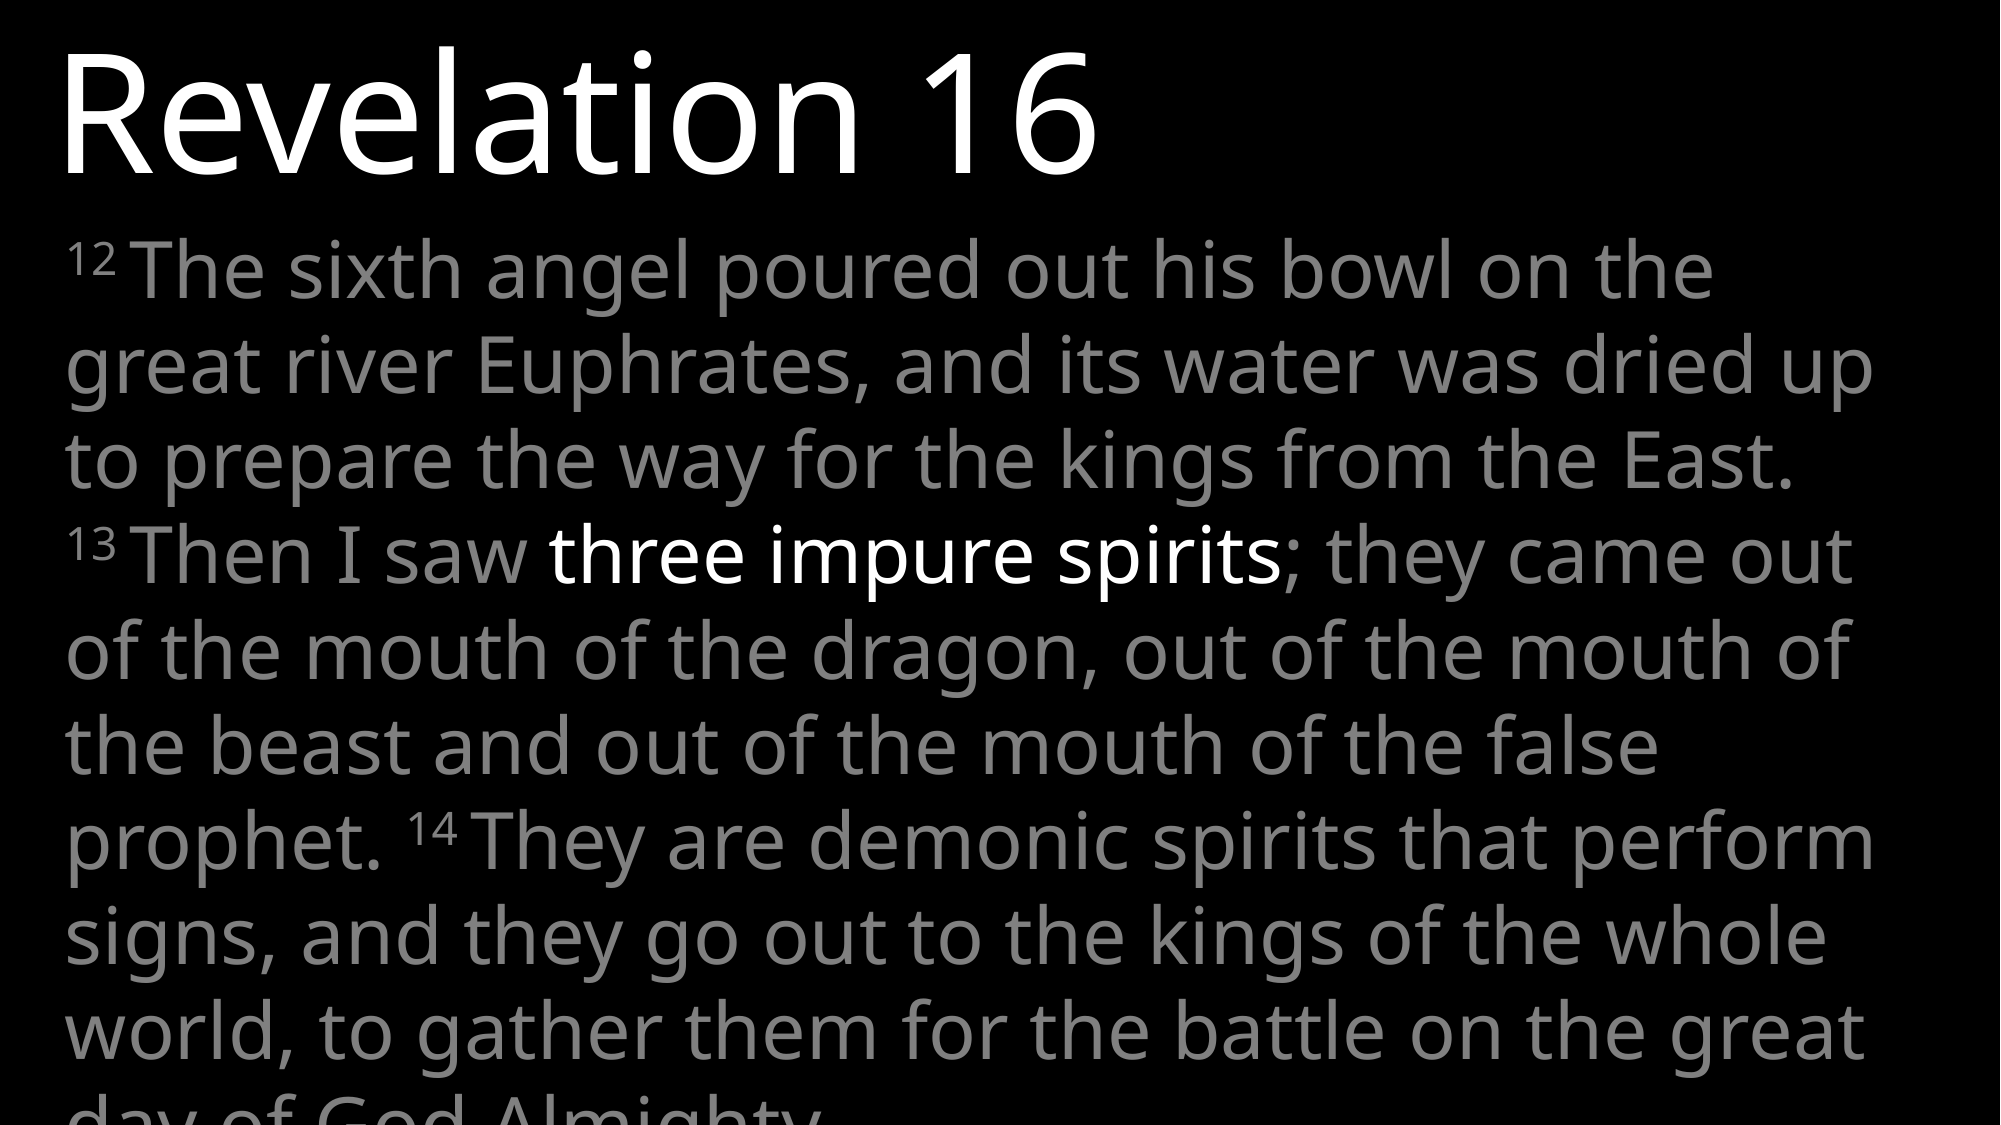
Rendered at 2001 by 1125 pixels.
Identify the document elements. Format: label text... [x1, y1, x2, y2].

text_box 12 The sixth angel poured out his bowl on the great river Euphrates, and its water was dried up to prepare the way for the kings from the East. 13 Then I saw three impure spirits; they came out of the mouth of the dragon, out of the mouth of the beast and out of the mouth of the false prophet. 14 They are demonic spirits that perform signs, and they go out to the kings of the whole world, to gather them for the battle on the great day of God Almighty. [49, 212, 1943, 1125]
text_box Revelation 16 [37, 0, 1838, 215]
